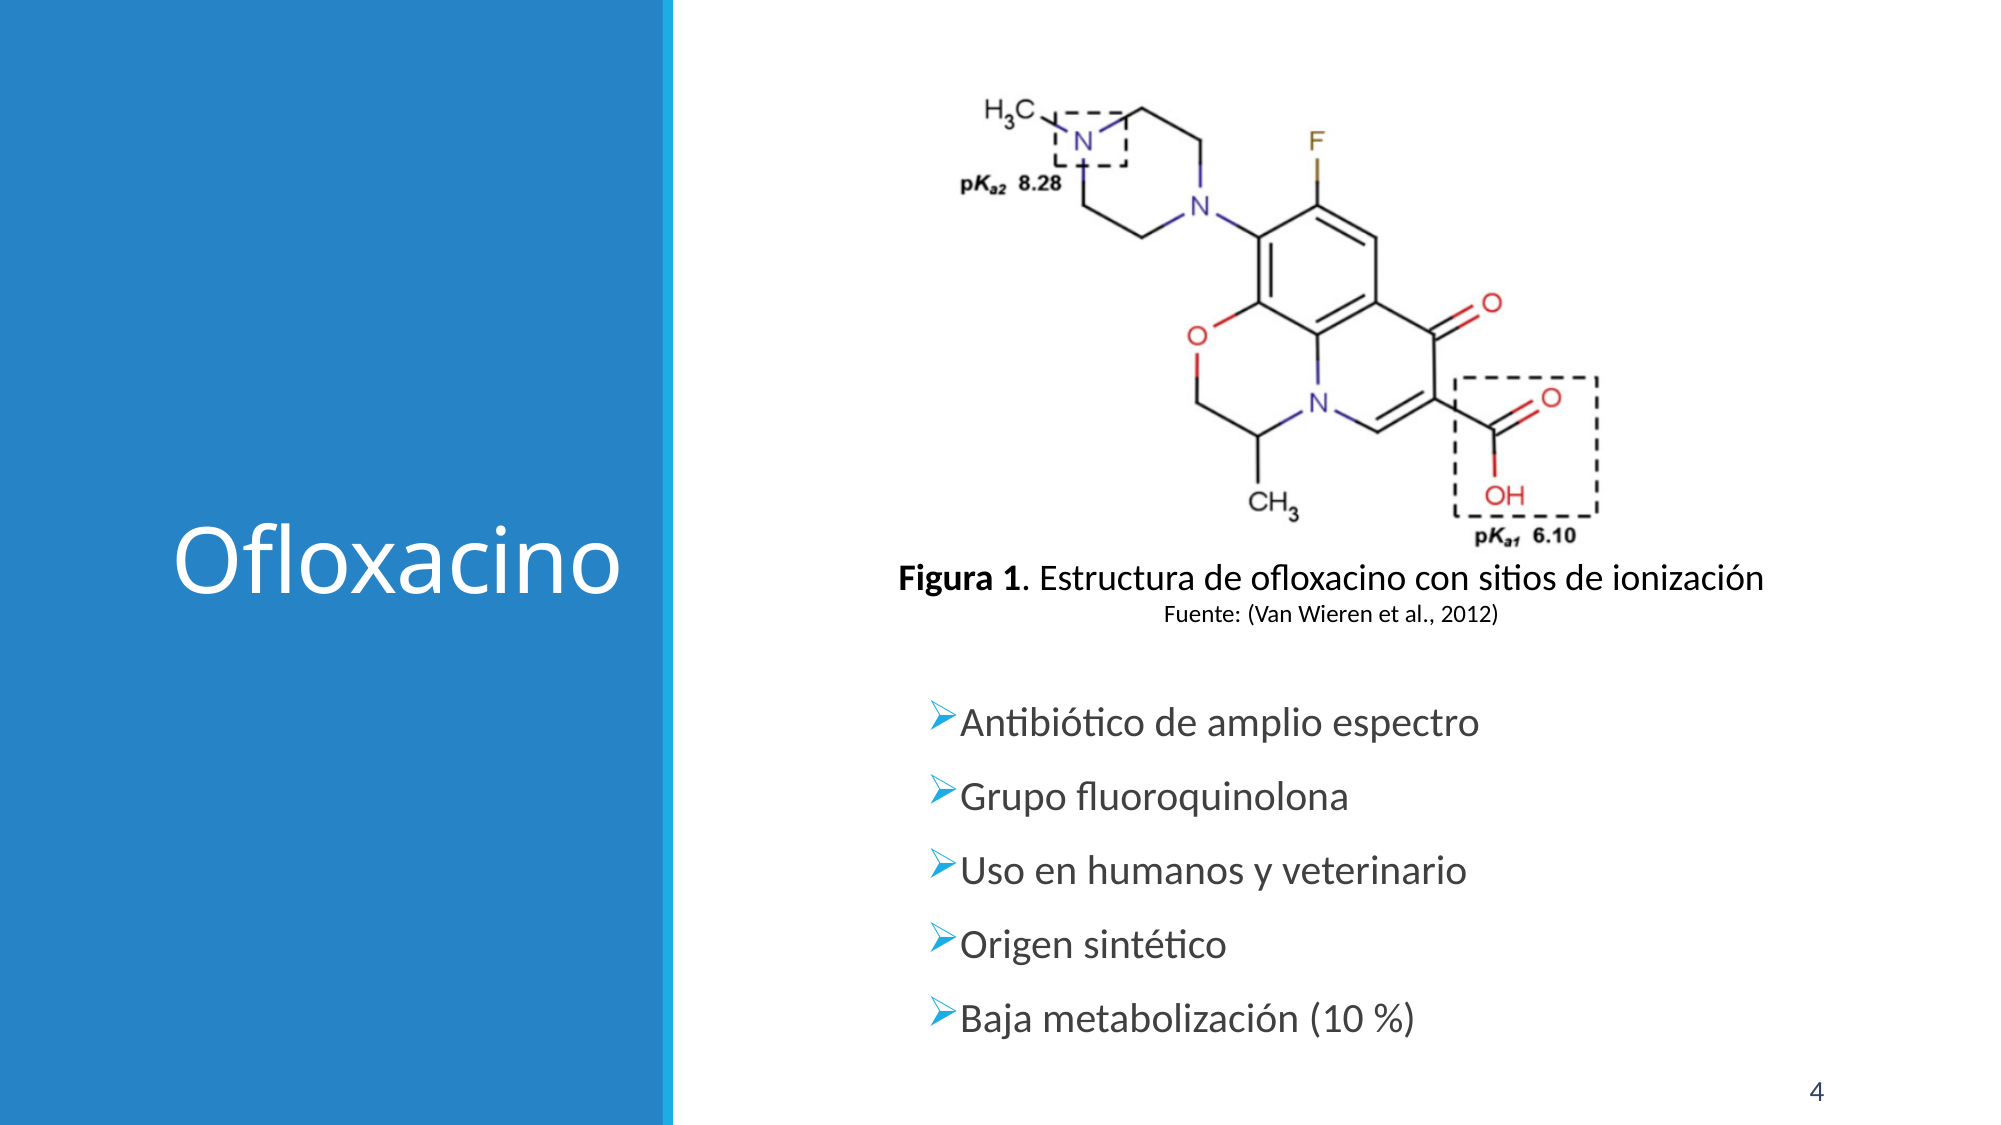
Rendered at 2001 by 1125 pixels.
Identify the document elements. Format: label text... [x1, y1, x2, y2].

slide_number 4 [1624, 1059, 1840, 1120]
text_box Figura 1. Estructura de ofloxacino con sitios de ionización Fuente: (Van Wieren et al., 2012) [855, 545, 1808, 635]
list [946, 89, 1625, 577]
list Antibiótico de amplio espectro Grupo fluoroquinolona Uso en humanos y veterinario Origen sintético Baja metabolización (10 %) [926, 692, 1737, 1063]
title Ofloxacino [113, 499, 639, 620]
